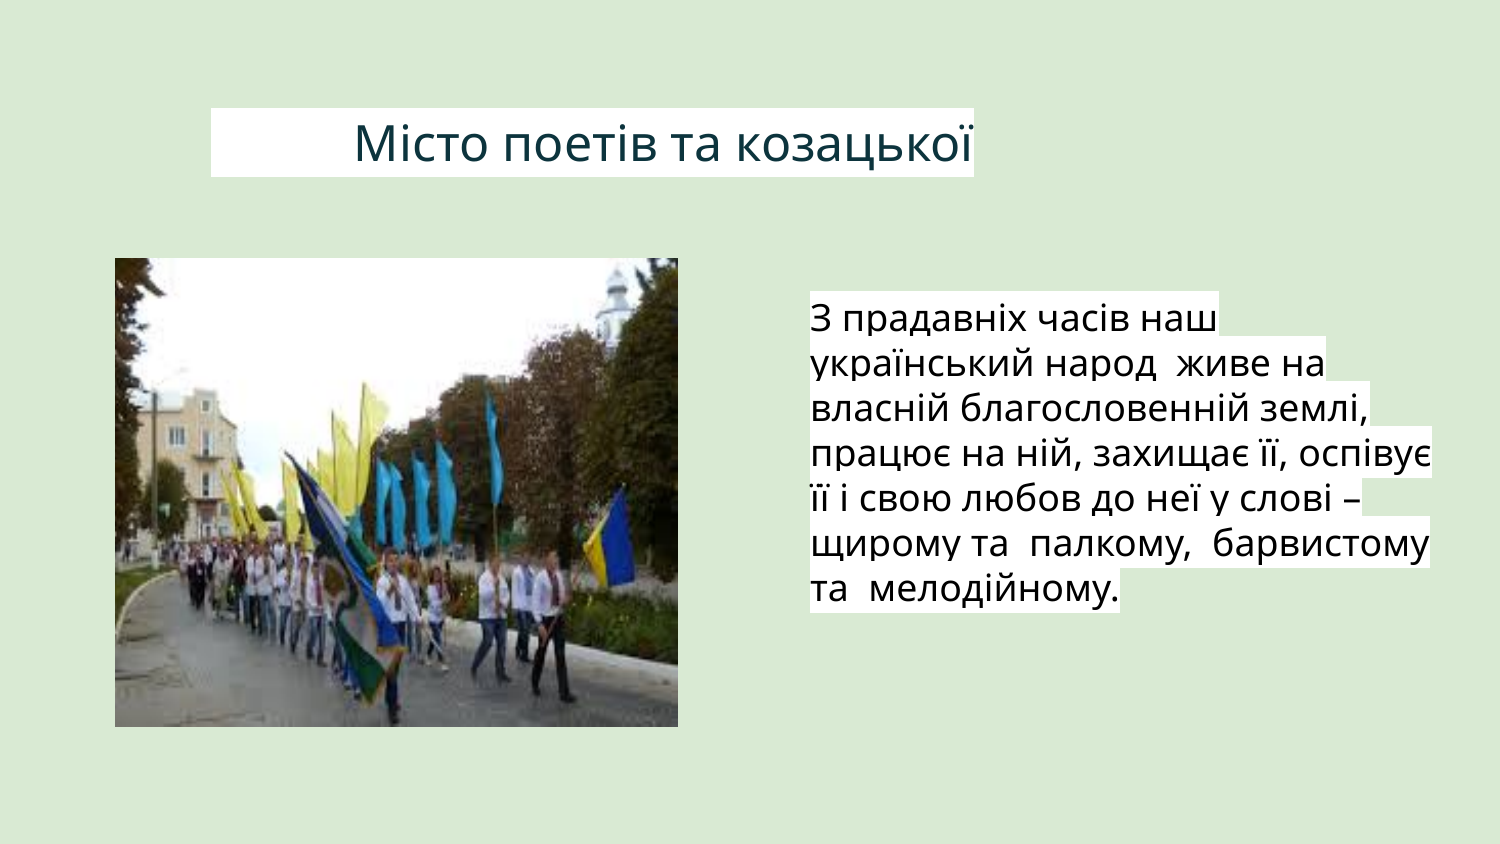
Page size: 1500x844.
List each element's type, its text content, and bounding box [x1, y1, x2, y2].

picture [114, 258, 678, 727]
list З прадавніх часів наш український народ живе на власній благословенній землі, працює на ній, захищає її, оспівує її і свою любов до неї у слові – щирому та палкому, барвистому та мелодійному. [795, 189, 1452, 750]
title Місто поетів та козацької звитяги [0, 87, 1127, 182]
